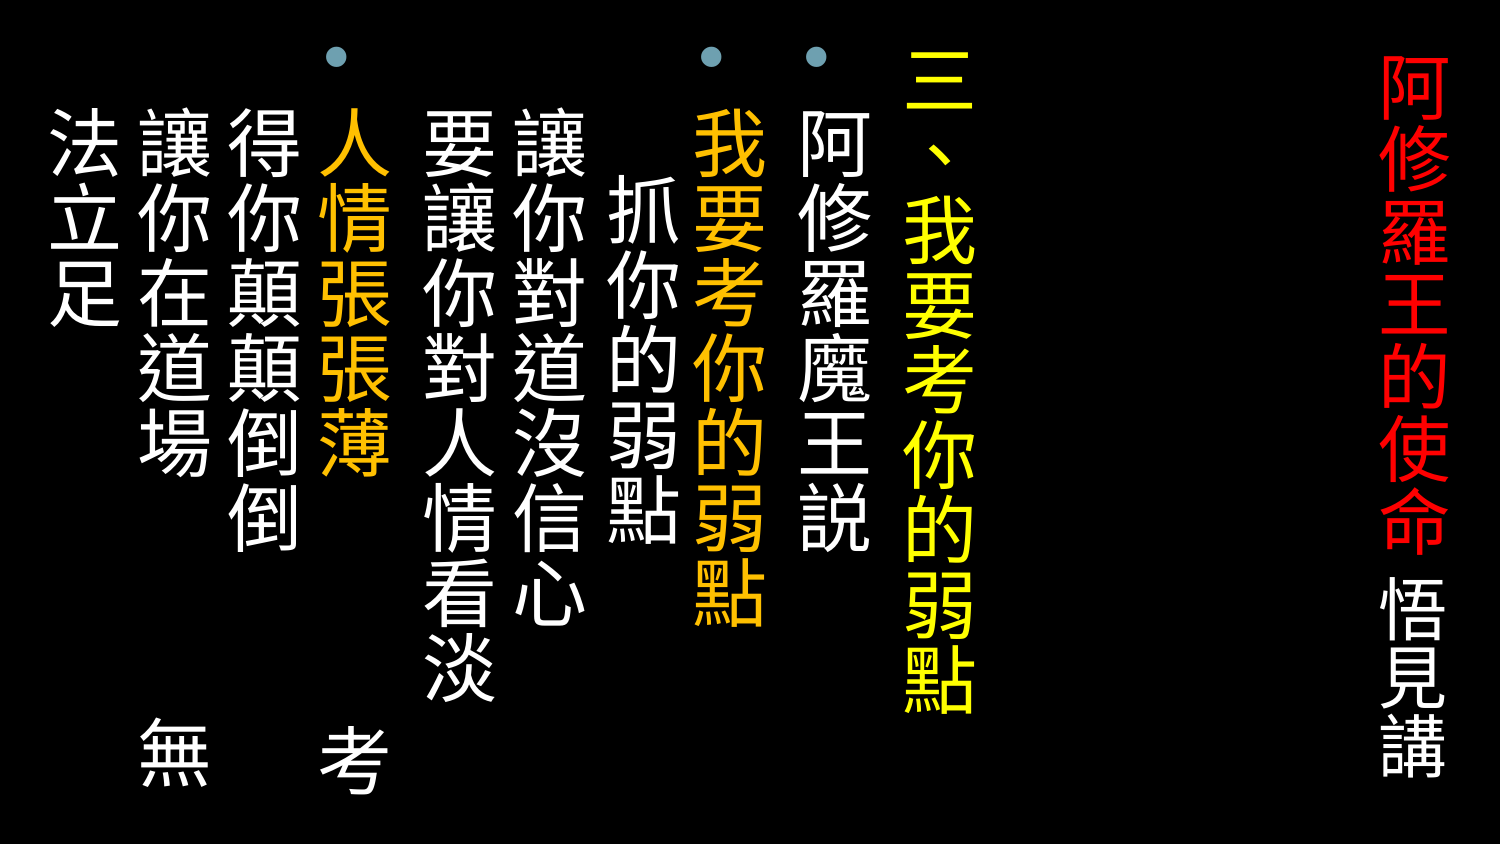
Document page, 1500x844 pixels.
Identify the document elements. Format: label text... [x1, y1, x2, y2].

title 阿修羅王的使命 悟見講 [1352, 20, 1473, 812]
list 三、我要考你的弱點 阿修羅魔王説 我要考你的弱點 抓你的弱點 讓你對道沒信心 要讓你對人情看淡 人情張張薄 考得你顛顛倒倒 讓你在道場 無法立足 [29, 21, 1353, 825]
